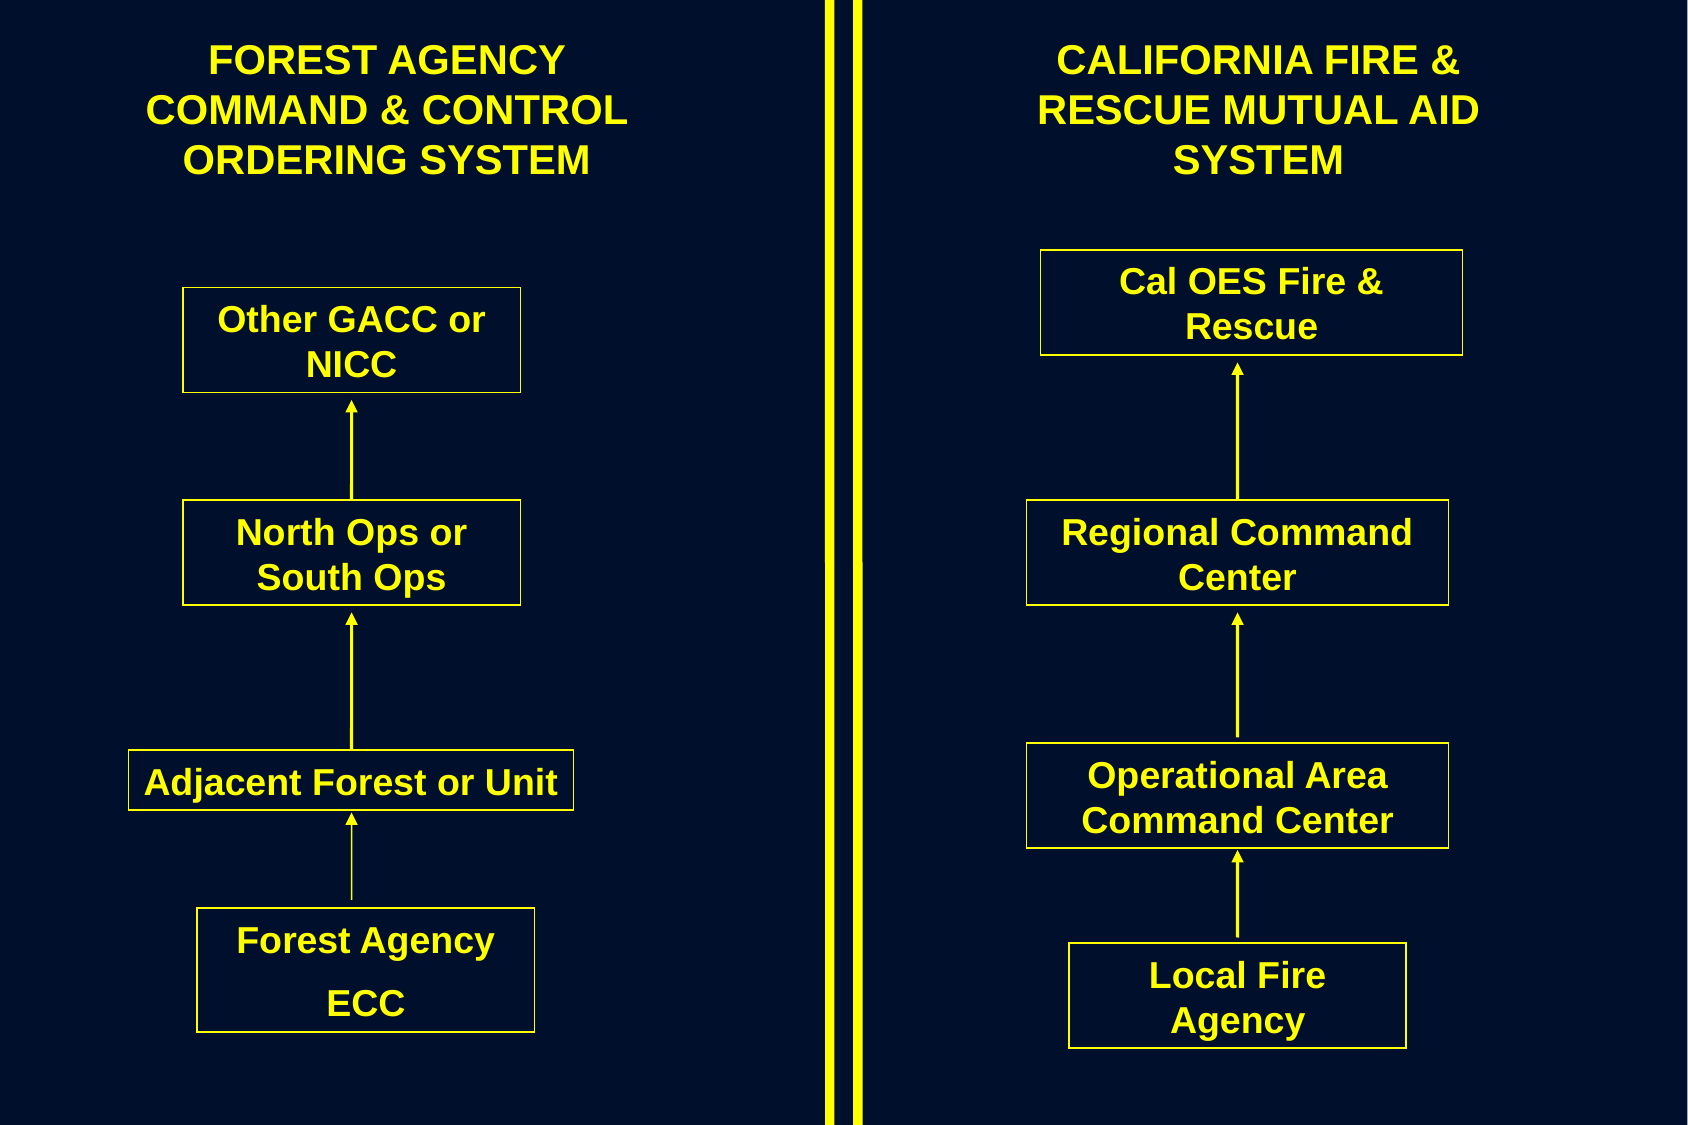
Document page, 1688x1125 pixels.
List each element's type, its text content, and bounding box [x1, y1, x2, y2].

text_box [1231, 849, 1244, 938]
text_box [1231, 362, 1244, 500]
text_box Adjacent Forest or Unit [128, 749, 574, 810]
text_box [345, 612, 358, 749]
text_box FOREST AGENCY COMMAND & CONTROL ORDERING SYSTEM [84, 25, 689, 191]
text_box Operational Area Command Center [1026, 743, 1449, 849]
text_box Cal OES Fire & Rescue [1040, 249, 1463, 355]
text_box [345, 399, 358, 500]
text_box Local Fire Agency [1068, 943, 1407, 1049]
text_box [345, 812, 358, 901]
text_box CALIFORNIA FIRE & RESCUE MUTUAL AID SYSTEM [956, 25, 1561, 191]
text_box [1231, 612, 1244, 738]
text_box Other GACC or NICC [182, 287, 521, 393]
text_box Regional Command Center [1026, 499, 1449, 605]
text_box North Ops or South Ops [182, 499, 521, 605]
text_box Forest Agency ECC [196, 908, 535, 1032]
